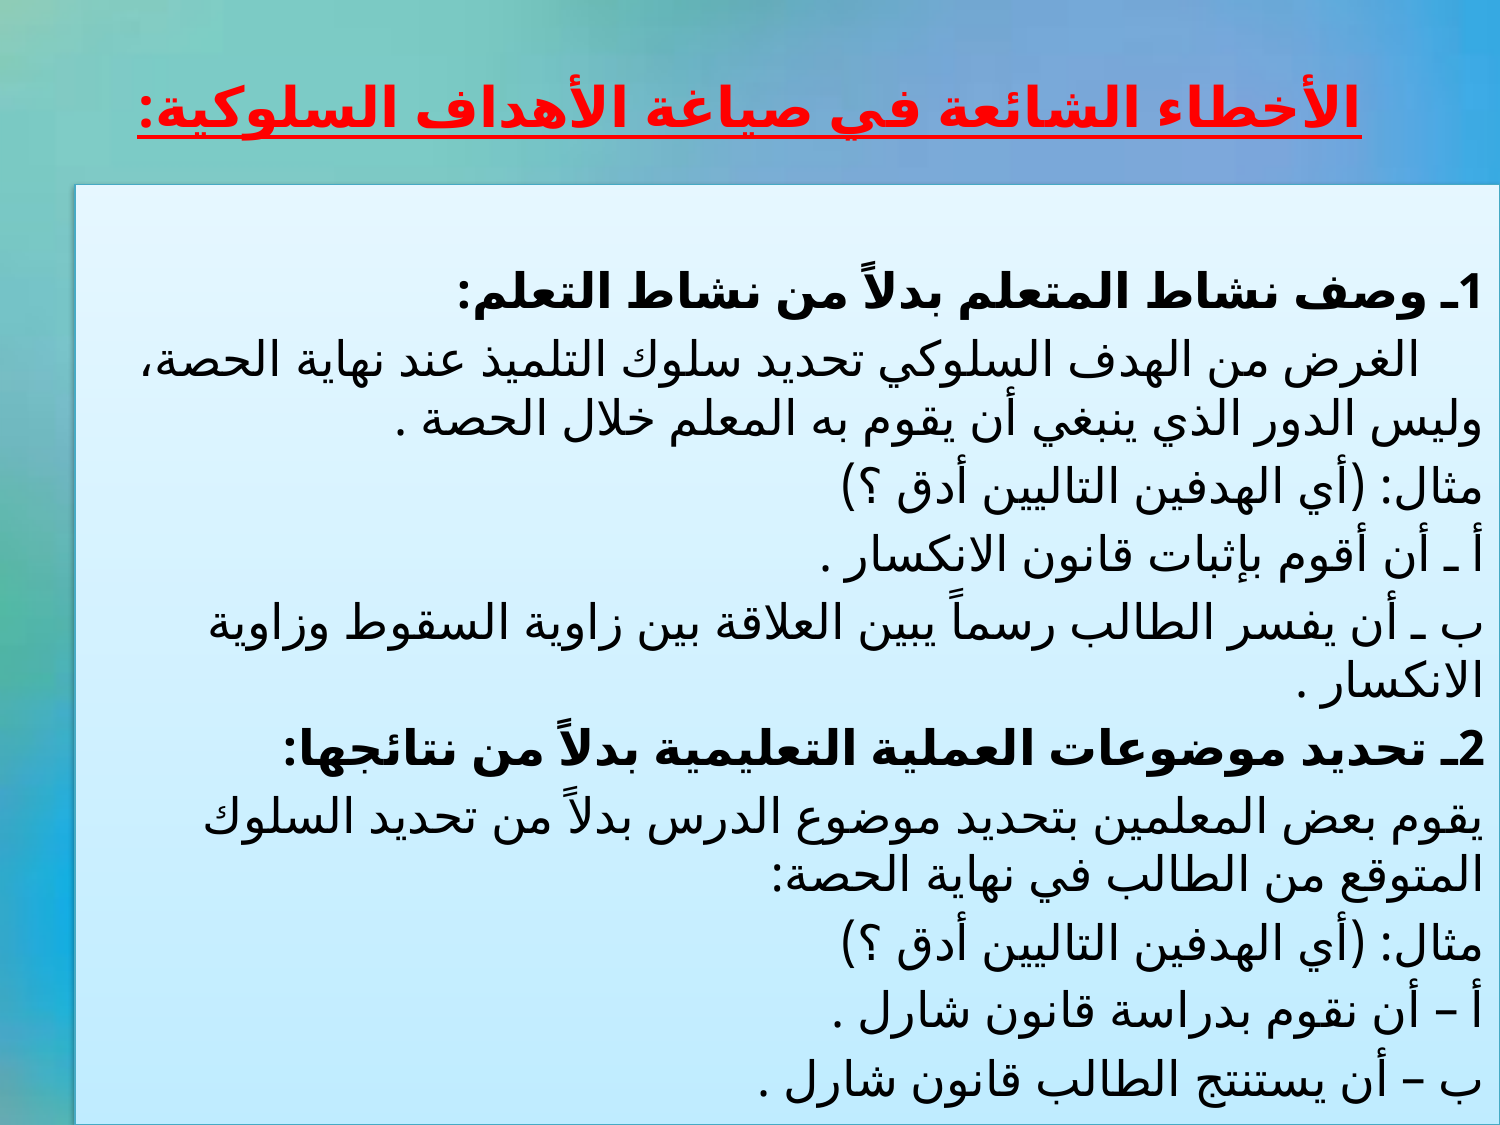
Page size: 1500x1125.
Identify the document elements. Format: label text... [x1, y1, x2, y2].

title الأخطاء الشائعة في صياغة الأهداف السلوكية: [75, 45, 1425, 183]
picture [0, 0, 1500, 1125]
list 1ـ وصف نشاط المتعلم بدلاً من نشاط التعلم: الغرض من الهدف السلوكي تحديد سلوك التلميذ عند نهاية الحصة، وليس الدور الذي ينبغي أن يقوم به المعلم خلال الحصة . مثال: (أي الهدفين التاليين أدق ؟) أ ـ أن أقوم بإثبات قانون الانكسار . ب ـ أن يفسر الطالب رسماً يبين العلاقة بين زاوية السقوط وزاوية الانكسار . 2ـ تحديد موضوعات العملية التعليمية بدلاً من نتائجها: يقوم بعض المعلمين بتحديد موضوع الدرس بدلاً من تحديد السلوك المتوقع من الطالب في نهاية الحصة: مثال: (أي الهدفين التاليين أدق ؟) أ – أن نقوم بدراسة قانون شارل . ب – أن يستنتج الطالب قانون شارل . [74, 184, 1500, 1125]
